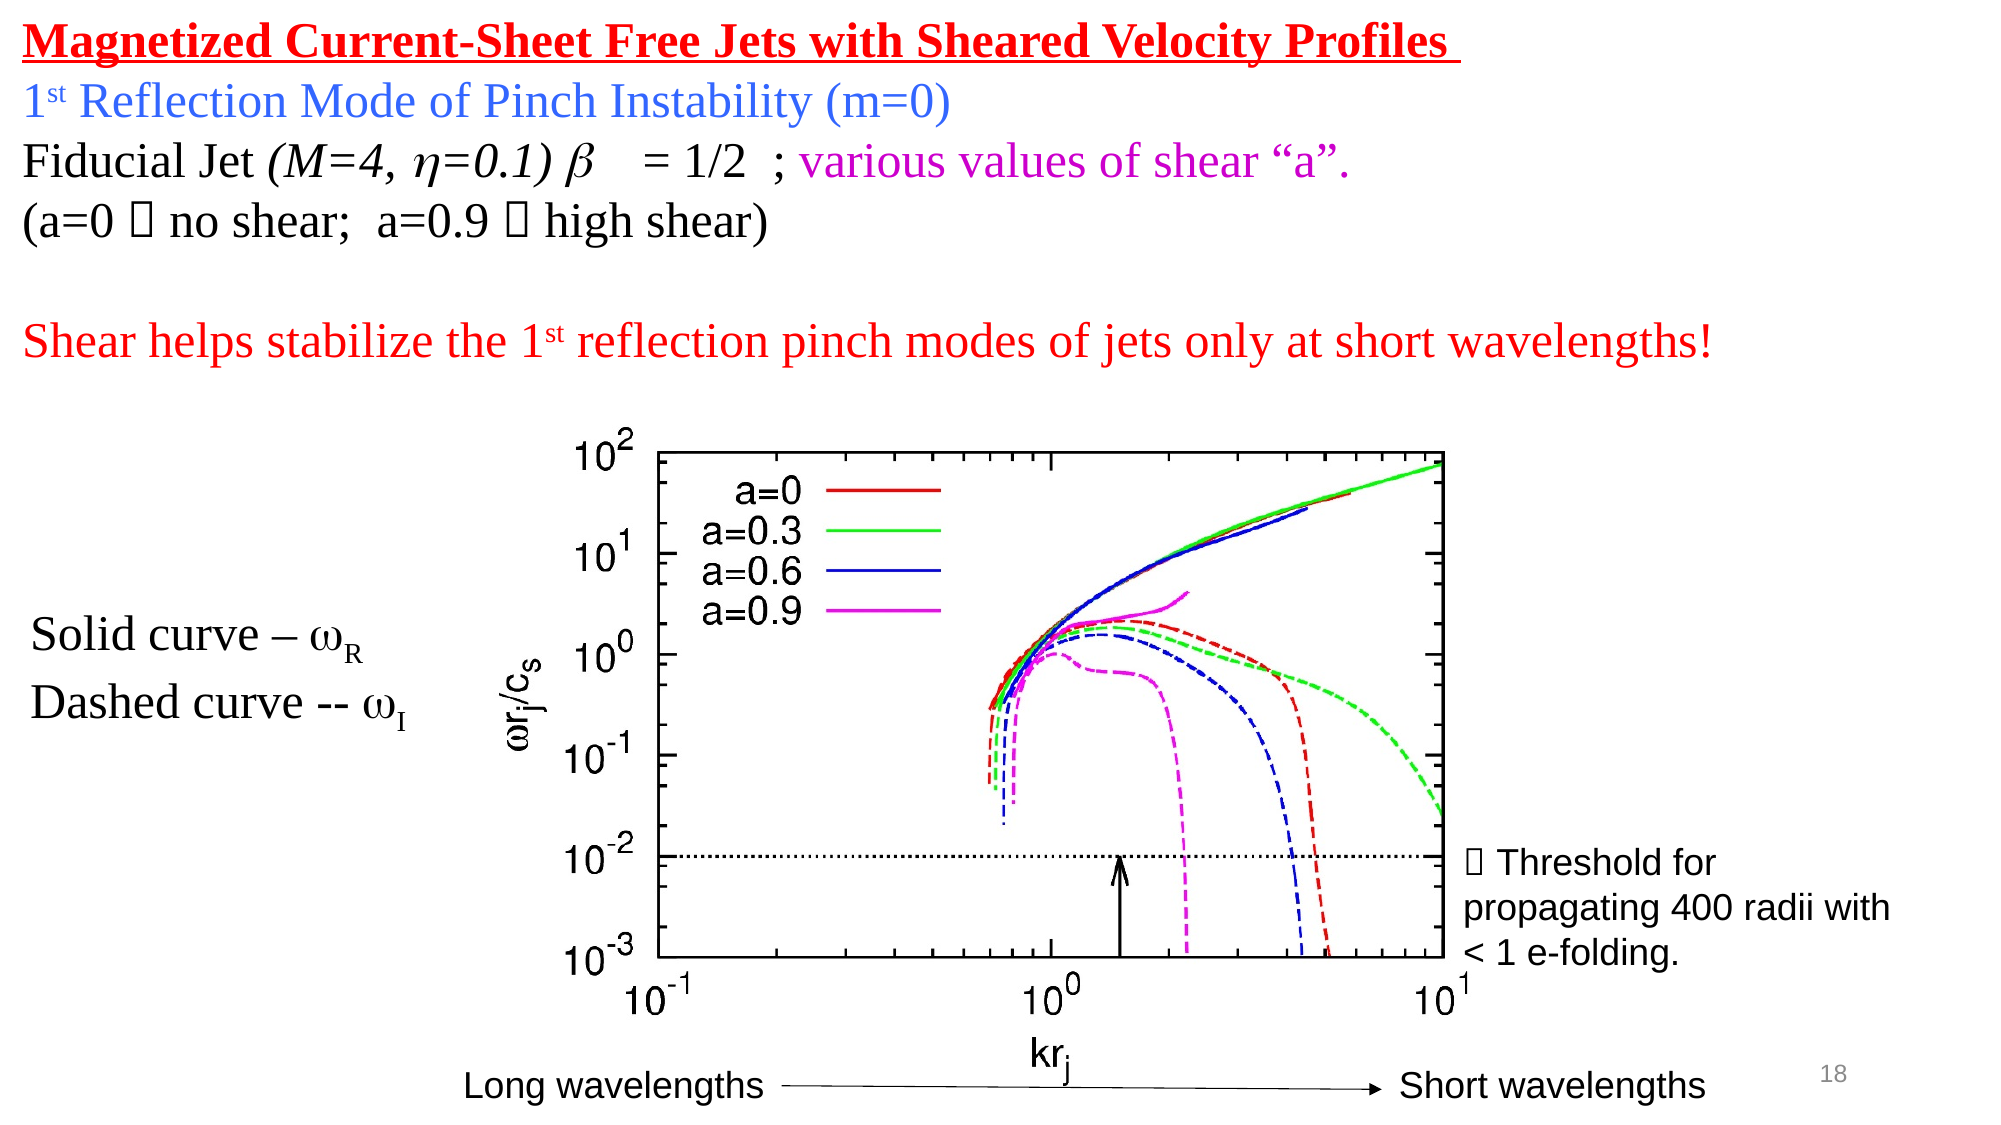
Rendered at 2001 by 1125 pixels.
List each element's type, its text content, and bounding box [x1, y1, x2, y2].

text_box Long wavelengths [448, 1053, 486, 1114]
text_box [781, 1085, 1382, 1090]
text_box Solid curve – wR Dashed curve -- wI [15, 593, 422, 745]
text_box Short wavelengths [1515, 1053, 1722, 1114]
text_box  Threshold for propagating 400 radii with < 1 e-folding. [1515, 830, 1929, 981]
text_box Magnetized Current-Sheet Free Jets with Sheared Velocity Profiles 1st Reflection Mode of Pinch Instability (m=0) Fiducial Jet (M=4, h=0.1) b = 1/2 ; various values of shear “a”. (a=0  no shear; a=0.9  high shear) Shear helps stabilize the 1st reflection pinch modes of jets only at short wavelengths! [7, 0, 1731, 375]
picture [486, 404, 1515, 1125]
slide_number 18 [1515, 1042, 1863, 1103]
